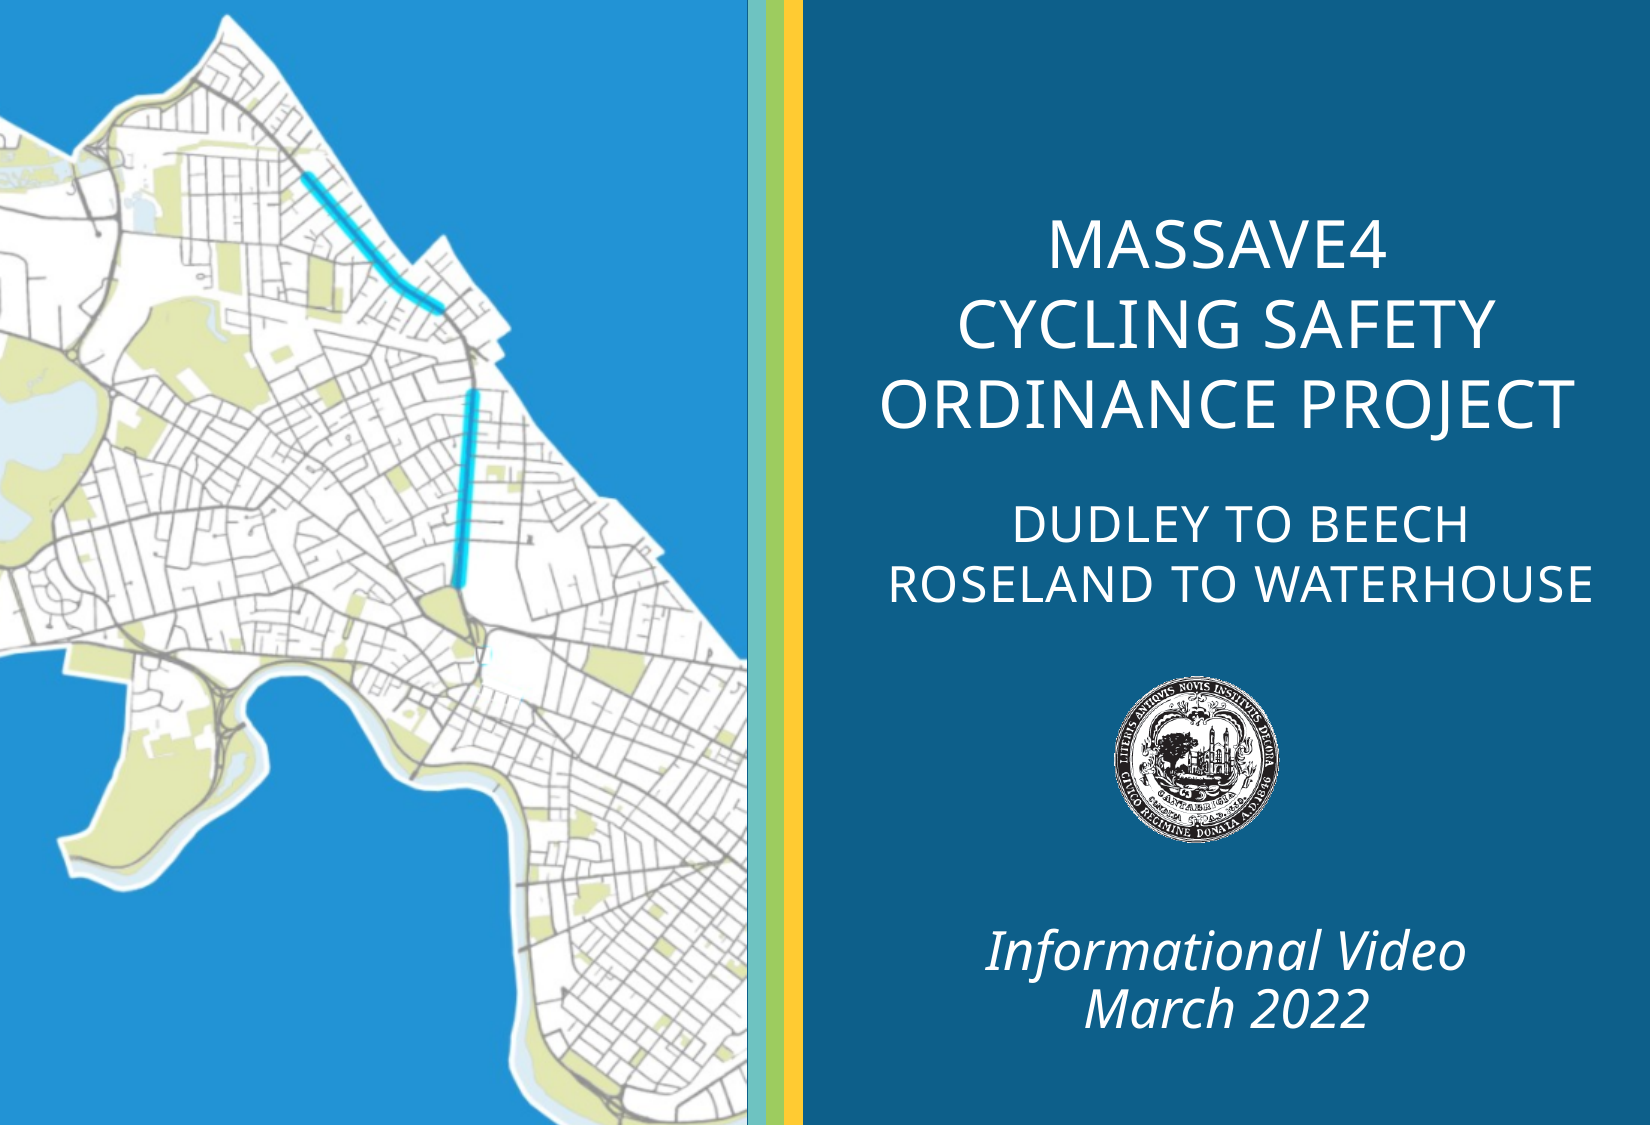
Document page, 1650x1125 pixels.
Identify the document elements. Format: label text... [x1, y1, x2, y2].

picture [0, 0, 747, 1125]
title MASSAVE4 CYCLING SAFETY ORDINANCE PROJECT [804, 246, 1650, 449]
picture [1111, 675, 1280, 845]
text_box Informational Video March 2022 [900, 882, 1554, 1083]
text_box DUDLEY TO BEECH ROSELAND TO WATERHOUSE [812, 505, 1650, 620]
